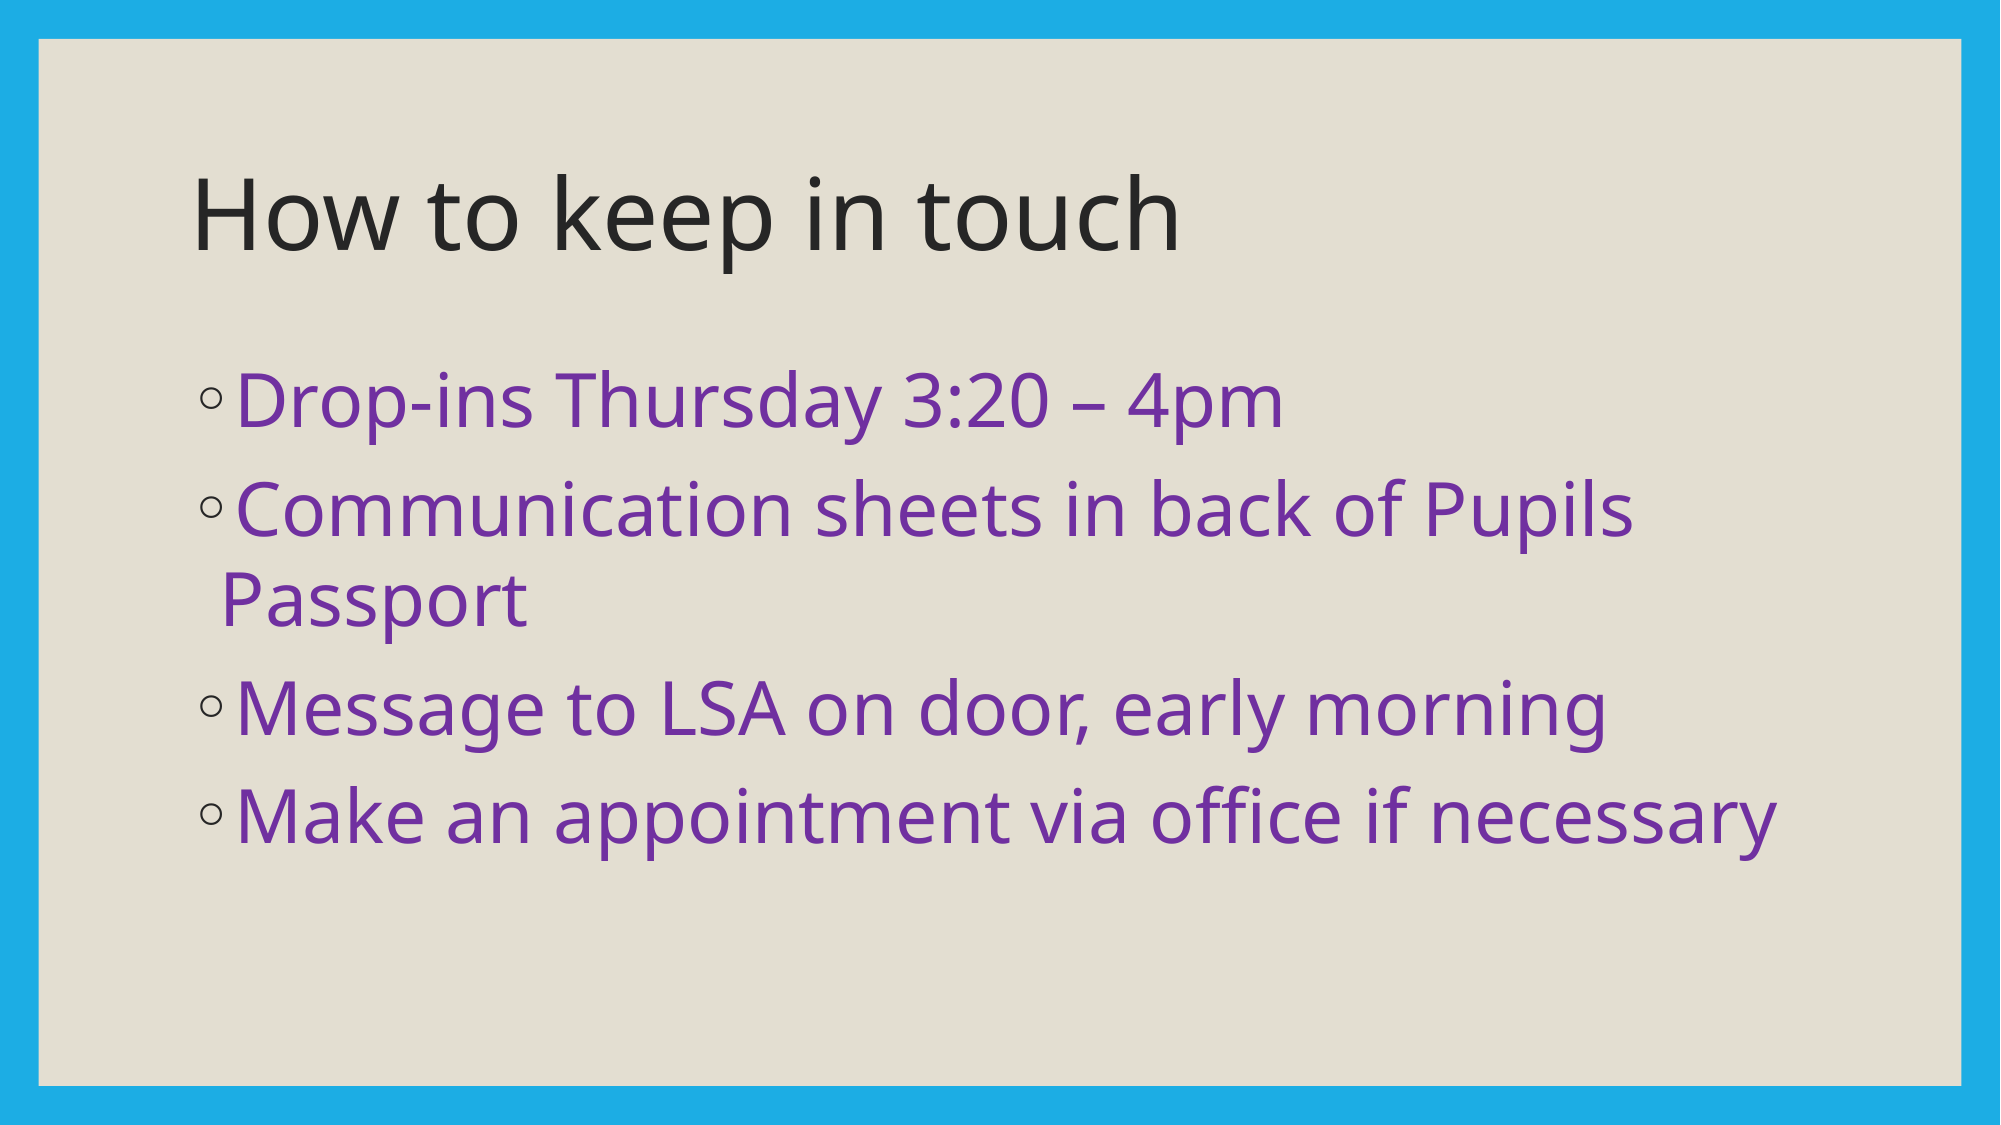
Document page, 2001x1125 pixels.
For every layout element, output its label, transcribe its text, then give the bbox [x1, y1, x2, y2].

list Drop-ins Thursday 3:20 – 4pm Communication sheets in back of Pupils Passport Message to LSA on door, early morning Make an appointment via office if necessary [174, 345, 1825, 990]
title How to keep in touch [174, 105, 1825, 331]
